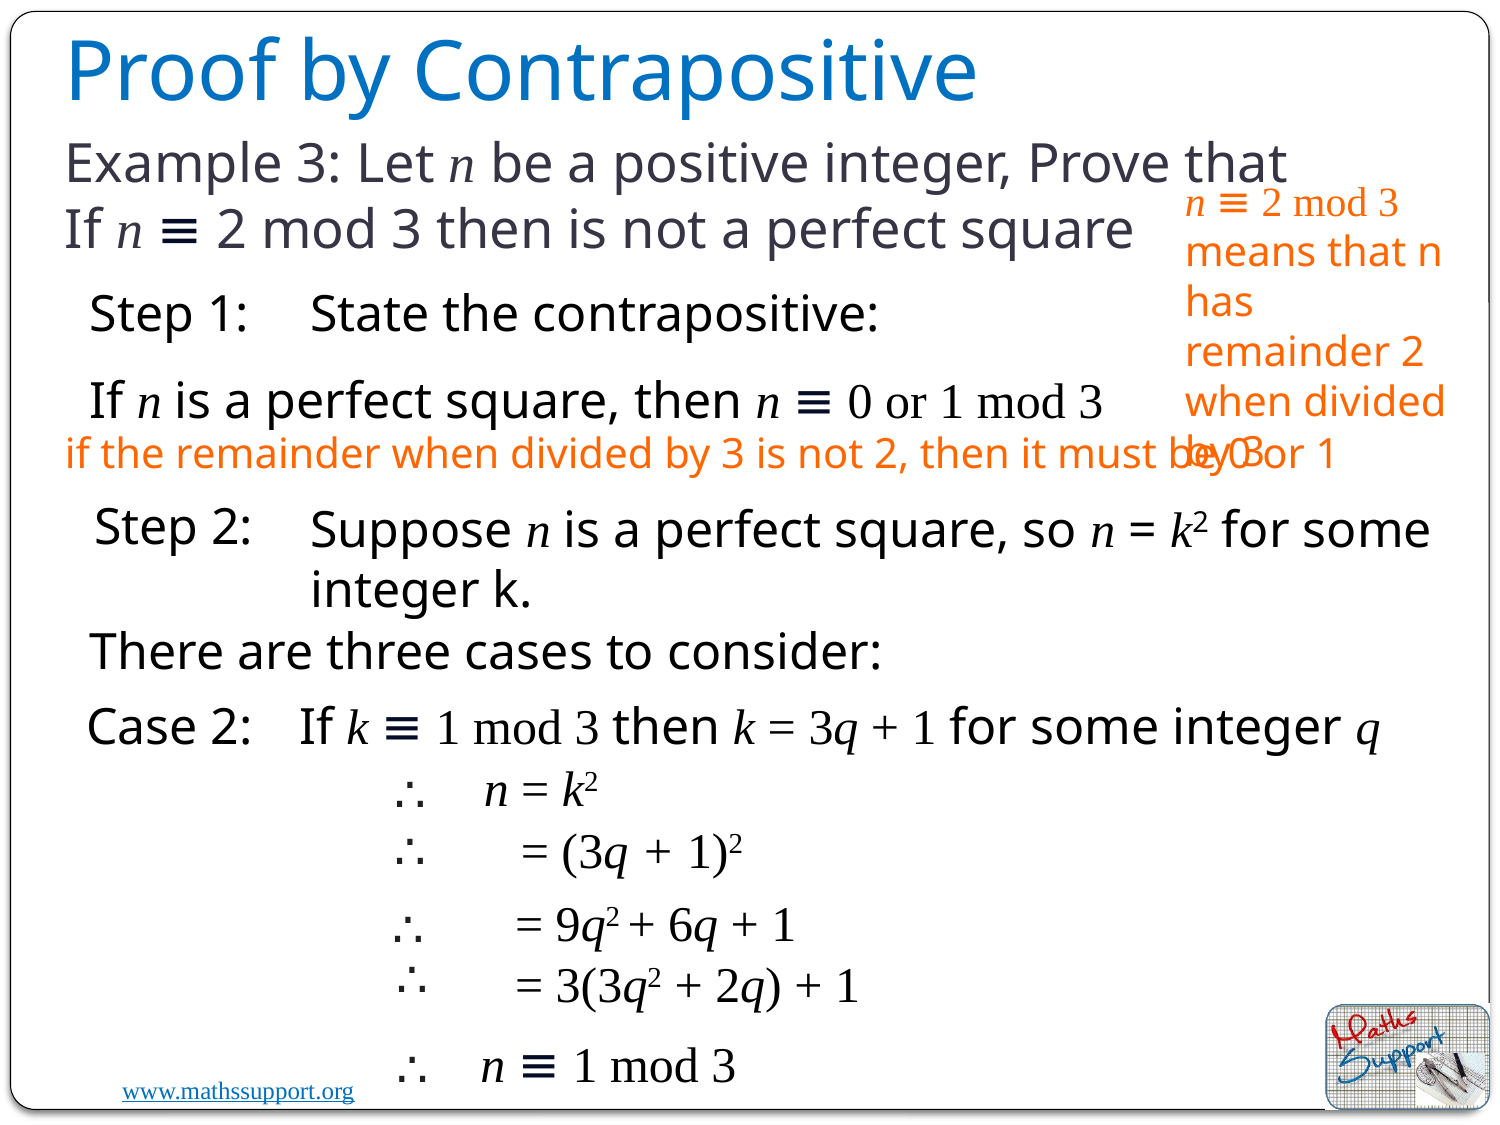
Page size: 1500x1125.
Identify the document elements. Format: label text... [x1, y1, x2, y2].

text_box ∴ [379, 755, 467, 812]
text_box There are three cases to consider: [74, 612, 1124, 687]
text_box Suppose n is a perfect square, so n = k2 for some integer k. [295, 490, 1450, 625]
text_box = 3(3q2 + 2q) + 1 [500, 945, 900, 1021]
text_box Proof by Contrapositive [49, 37, 1325, 133]
text_box ∴ [381, 939, 469, 1015]
text_box = (3q + 1)2 [506, 811, 820, 883]
text_box Step 2: [79, 487, 304, 563]
text_box = 9q2 + 6q + 1 [500, 883, 900, 945]
picture [1325, 1003, 1490, 1110]
text_box ∴ [381, 1029, 470, 1105]
title Example 3: Let n be a positive integer, Prove that If n ≡ 2 mod 3 then is not a perfect square [50, 99, 1450, 274]
text_box Step 1: [74, 274, 300, 350]
text_box Case 2: [71, 687, 284, 763]
text_box If n is a perfect square, then n ≡ 0 or 1 mod 3 [74, 361, 1170, 419]
text_box n ≡ 2 mod 3 means that n has remainder 2 when divided by 3 [1170, 166, 1480, 482]
text_box If k ≡ 1 mod 3 then k = 3q + 1 for some integer q [284, 687, 1429, 763]
text_box ∴ [379, 812, 467, 888]
text_box ∴ [377, 889, 465, 965]
text_box n ≡ 1 mod 3 [465, 1024, 779, 1100]
text_box n = k2 [468, 748, 654, 824]
text_box if the remainder when divided by 3 is not 2, then it must be 0 or 1 [49, 419, 1390, 485]
text_box State the contrapositive: [295, 273, 1046, 349]
